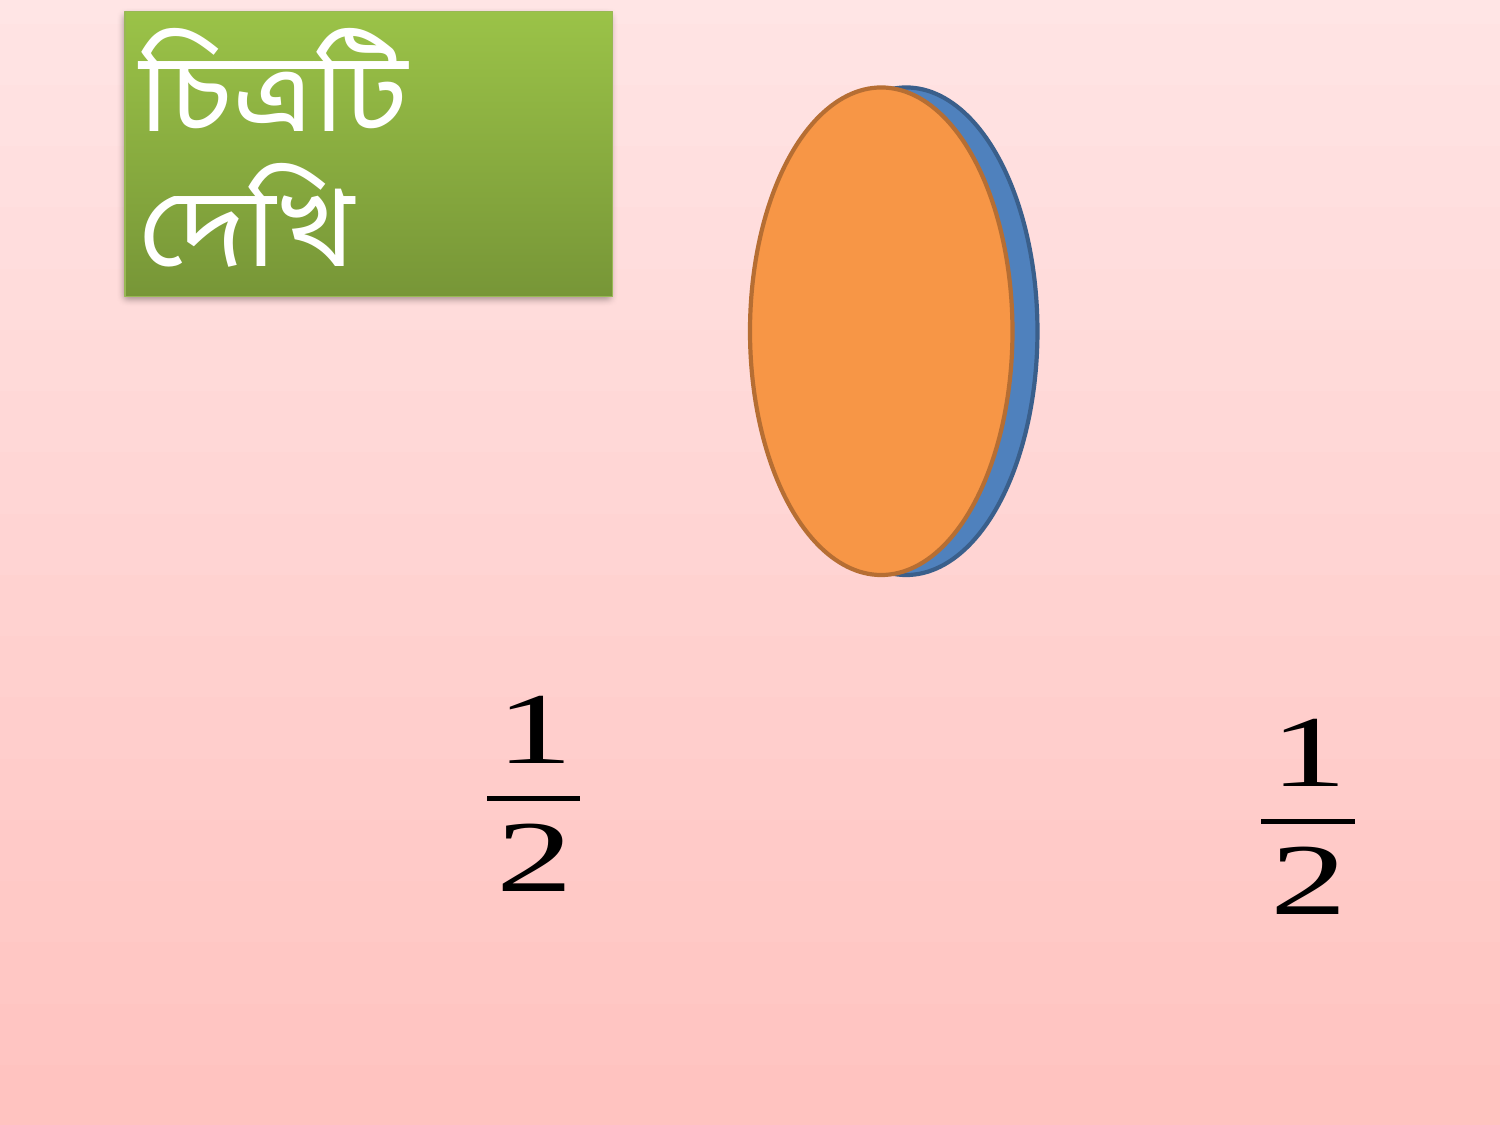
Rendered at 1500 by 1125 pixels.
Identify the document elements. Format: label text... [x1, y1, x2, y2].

text_box চিত্রটি দেখি [124, 11, 613, 297]
text_box [0, 0, 1500, 1125]
text_box [894, 85, 1040, 578]
text_box [747, 85, 1015, 578]
